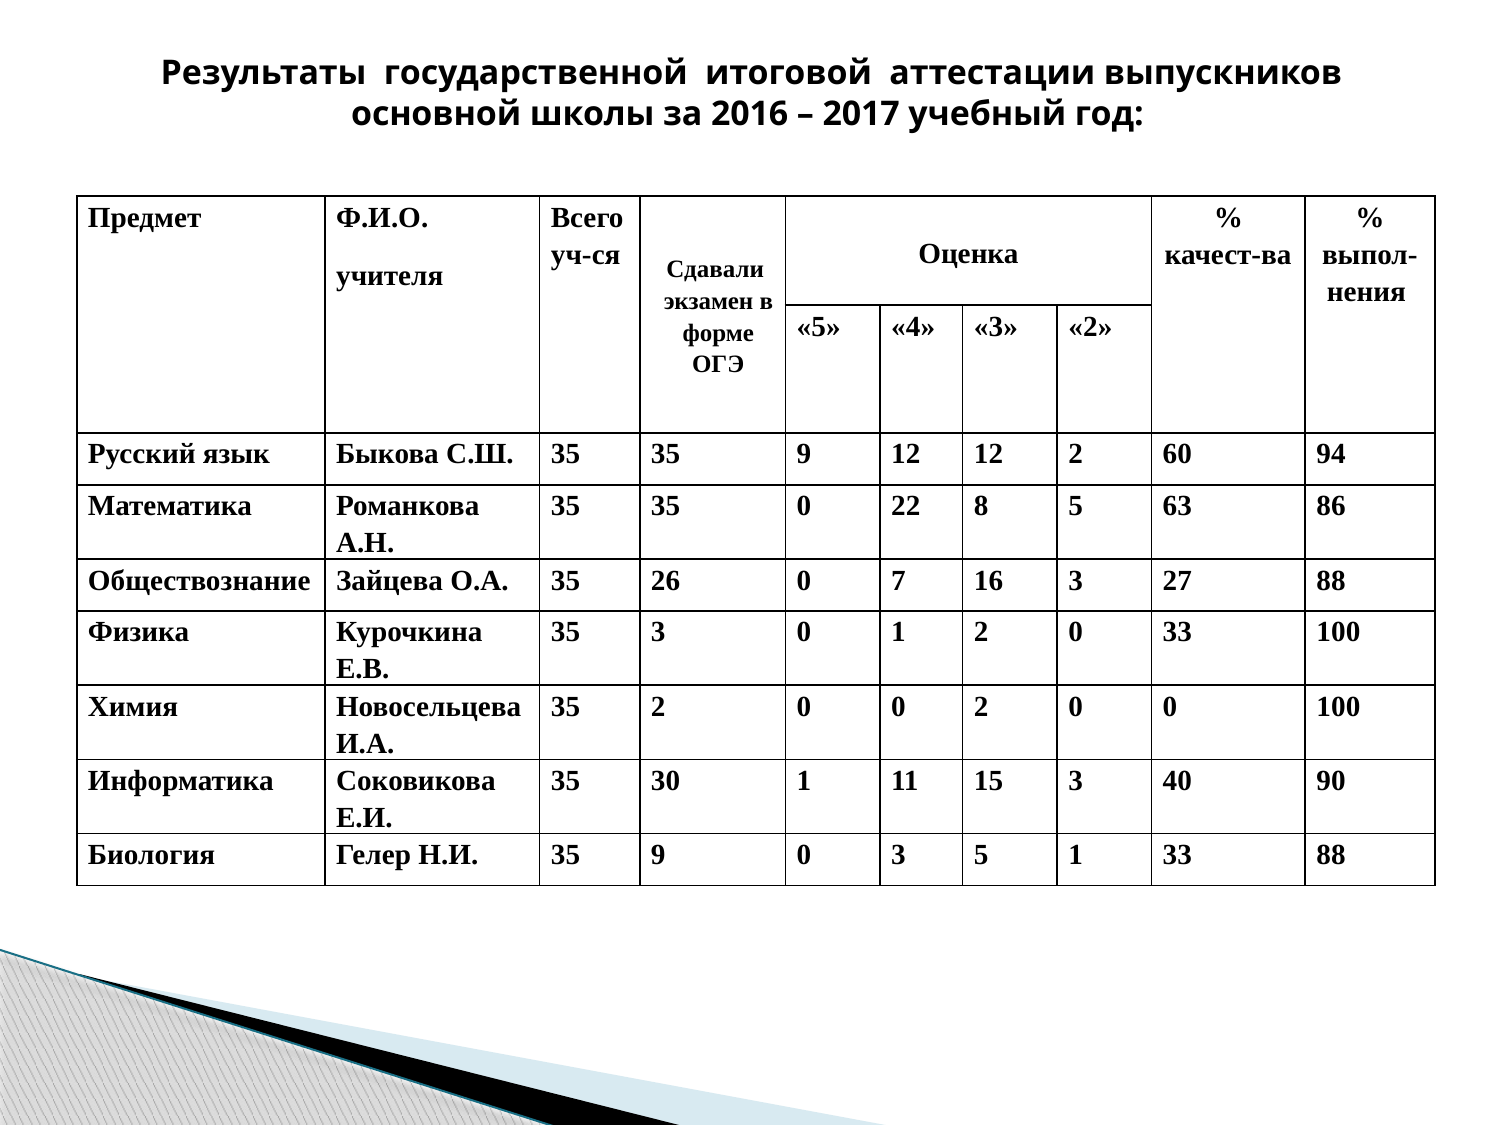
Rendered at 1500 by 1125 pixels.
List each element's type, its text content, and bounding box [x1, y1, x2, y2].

table_cell Зайцева О.А. [326, 560, 539, 610]
table_header Предмет [78, 197, 324, 432]
table_cell 0 [786, 612, 879, 684]
table_header % выпол-нения [1306, 197, 1434, 432]
table_cell 35 [540, 486, 639, 558]
table_cell «5» [786, 306, 879, 432]
table_cell 88 [1306, 560, 1434, 610]
table_cell 5 [963, 834, 1056, 885]
table_cell 7 [881, 560, 962, 610]
table_cell 0 [881, 686, 962, 759]
table_cell 2 [963, 686, 1056, 759]
table_cell 3 [1058, 760, 1151, 833]
table_cell 3 [881, 834, 962, 885]
table_cell 26 [641, 560, 785, 610]
table_cell 9 [641, 834, 785, 885]
table_cell 30 [641, 760, 785, 833]
table_cell Информатика [78, 760, 324, 833]
table_header Ф.И.О. учителя [326, 197, 539, 432]
table_cell 35 [540, 434, 639, 484]
table_cell 60 [1152, 434, 1304, 484]
table_cell 3 [641, 612, 785, 684]
table_cell 1 [786, 760, 879, 833]
table_cell 0 [1058, 612, 1151, 684]
table_cell 12 [881, 434, 962, 484]
table_cell Физика [78, 612, 324, 684]
table_cell 8 [963, 486, 1056, 558]
table_cell 0 [1058, 686, 1151, 759]
table_cell 5 [1058, 486, 1151, 558]
table_cell Обществознание [78, 560, 324, 610]
table_cell 33 [1152, 834, 1304, 885]
table_cell 33 [1152, 612, 1304, 684]
table_cell 0 [786, 486, 879, 558]
table_cell 22 [881, 486, 962, 558]
table_cell 9 [786, 434, 879, 484]
table_cell «4» [881, 306, 962, 432]
table_header Сдавали экзамен в форме ОГЭ [641, 197, 785, 432]
table_cell 11 [881, 760, 962, 833]
table_cell 100 [1306, 686, 1434, 759]
list [74, 196, 1426, 986]
table_cell 15 [963, 760, 1056, 833]
table_cell 12 [963, 434, 1056, 484]
table_cell 35 [540, 834, 639, 885]
table_cell 90 [1306, 760, 1434, 833]
table_cell Новосельцева И.А. [326, 686, 539, 759]
table_cell 0 [786, 834, 879, 885]
title Результаты государственной итоговой аттестации выпускников основной школы за 2016 – 2017 учебный год: [76, 42, 1427, 185]
table_cell 94 [1306, 434, 1434, 484]
table_cell 35 [540, 686, 639, 759]
table_cell 0 [786, 686, 879, 759]
table_cell 0 [1152, 686, 1304, 759]
table_cell Бобрышева Алиса – 1 класс [0, 953, 74, 978]
table_cell 3 [1058, 560, 1151, 610]
table_cell Гелер Н.И. [326, 834, 539, 885]
table_cell 86 [1306, 486, 1434, 558]
table_cell 35 [540, 560, 639, 610]
table_cell Химия [78, 686, 324, 759]
table_cell 2 [641, 686, 785, 759]
table_cell Романкова А.Н. [326, 486, 539, 558]
table_cell 40 [1152, 760, 1304, 833]
table_cell 1 [881, 612, 962, 684]
table_header Оценка [786, 197, 1151, 304]
table_cell 35 [641, 486, 785, 558]
table_cell 63 [1152, 486, 1304, 558]
table_cell 2 [1058, 434, 1151, 484]
table_cell Курочкина Е.В. [326, 612, 539, 684]
table_cell «2» [1058, 306, 1151, 432]
table_cell 100 [1306, 612, 1434, 684]
table_cell 88 [1306, 834, 1434, 885]
table_cell 16 [963, 560, 1056, 610]
table_cell Соковикова Е.И. [326, 760, 539, 833]
table_cell Бобрышева Алиса – 1 класс [100, 986, 542, 1125]
table_cell Русский язык [78, 434, 324, 484]
table_cell Математика [78, 486, 324, 558]
table_cell 35 [540, 612, 639, 684]
table_header Всего уч-ся [540, 197, 639, 432]
table_header % качест-ва [1152, 197, 1304, 432]
table_cell 35 [540, 760, 639, 833]
table_cell 27 [1152, 560, 1304, 610]
table_cell 35 [641, 434, 785, 484]
table_cell «3» [963, 306, 1056, 432]
table_cell 0 [786, 560, 879, 610]
table_cell Биология [78, 834, 324, 885]
table_cell 2 [963, 612, 1056, 684]
table_cell Быкова С.Ш. [326, 434, 539, 484]
table_cell 1 [1058, 834, 1151, 885]
